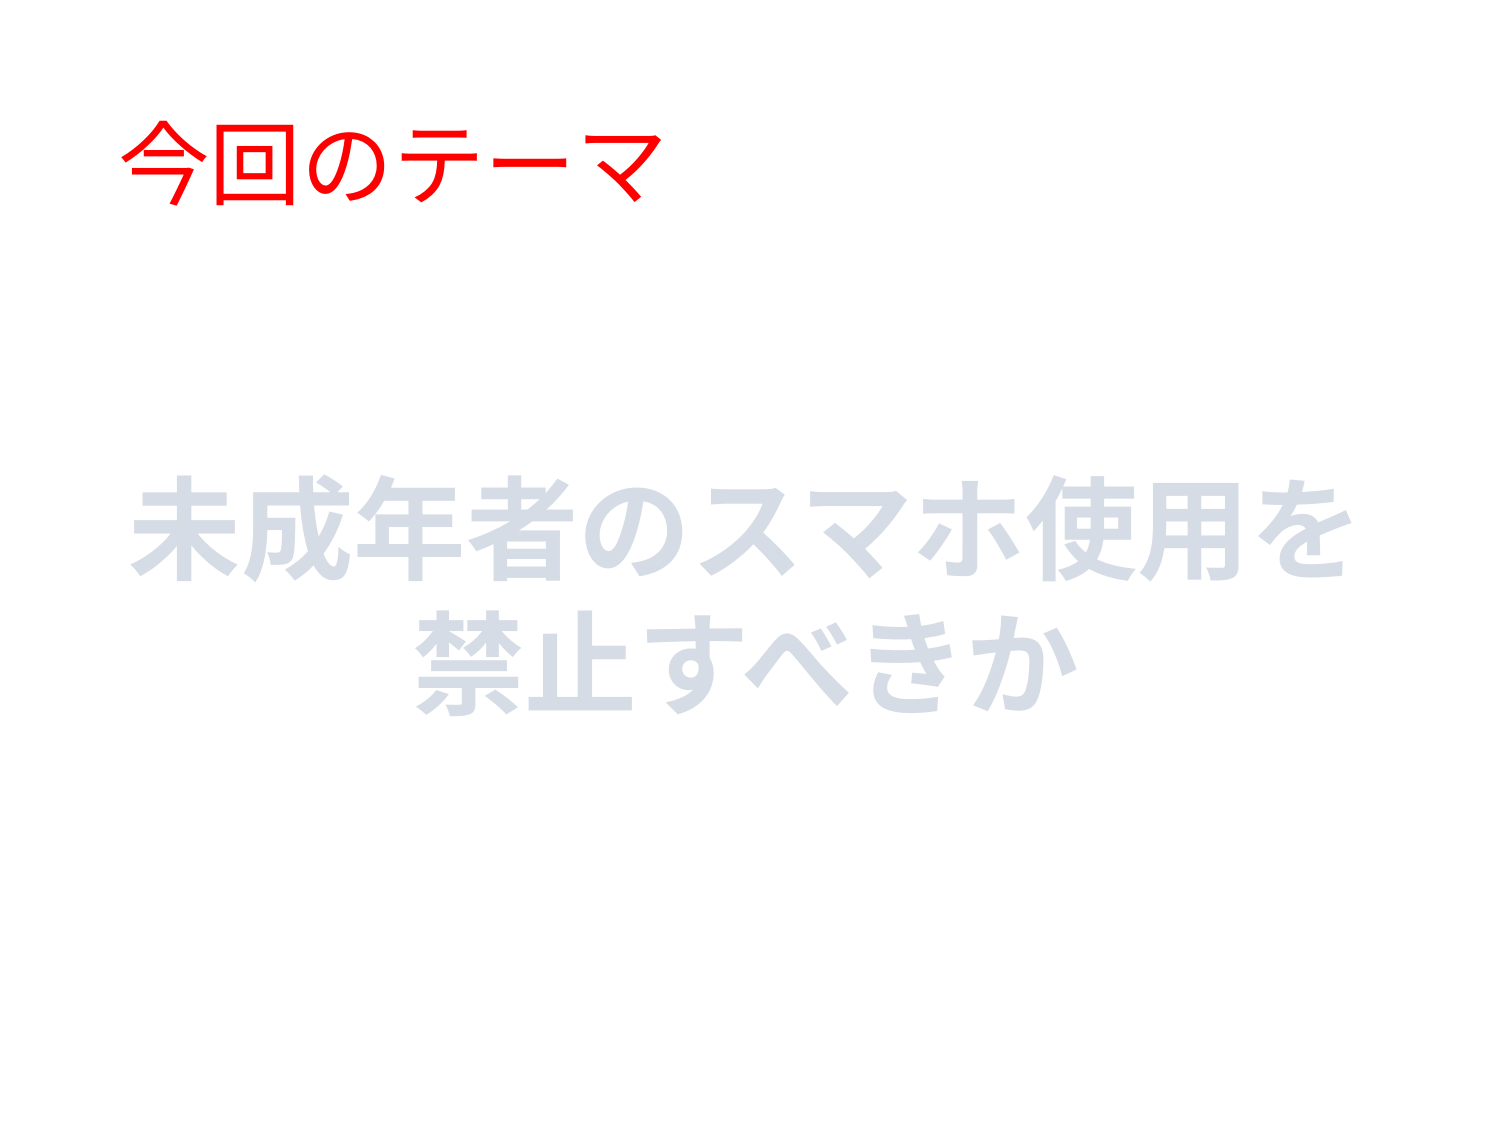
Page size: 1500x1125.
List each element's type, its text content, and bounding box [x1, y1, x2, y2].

text_box 未成年者のスマホ使用を 禁止すべきか [113, 451, 1378, 737]
title 今回のテーマ [103, 59, 1397, 278]
